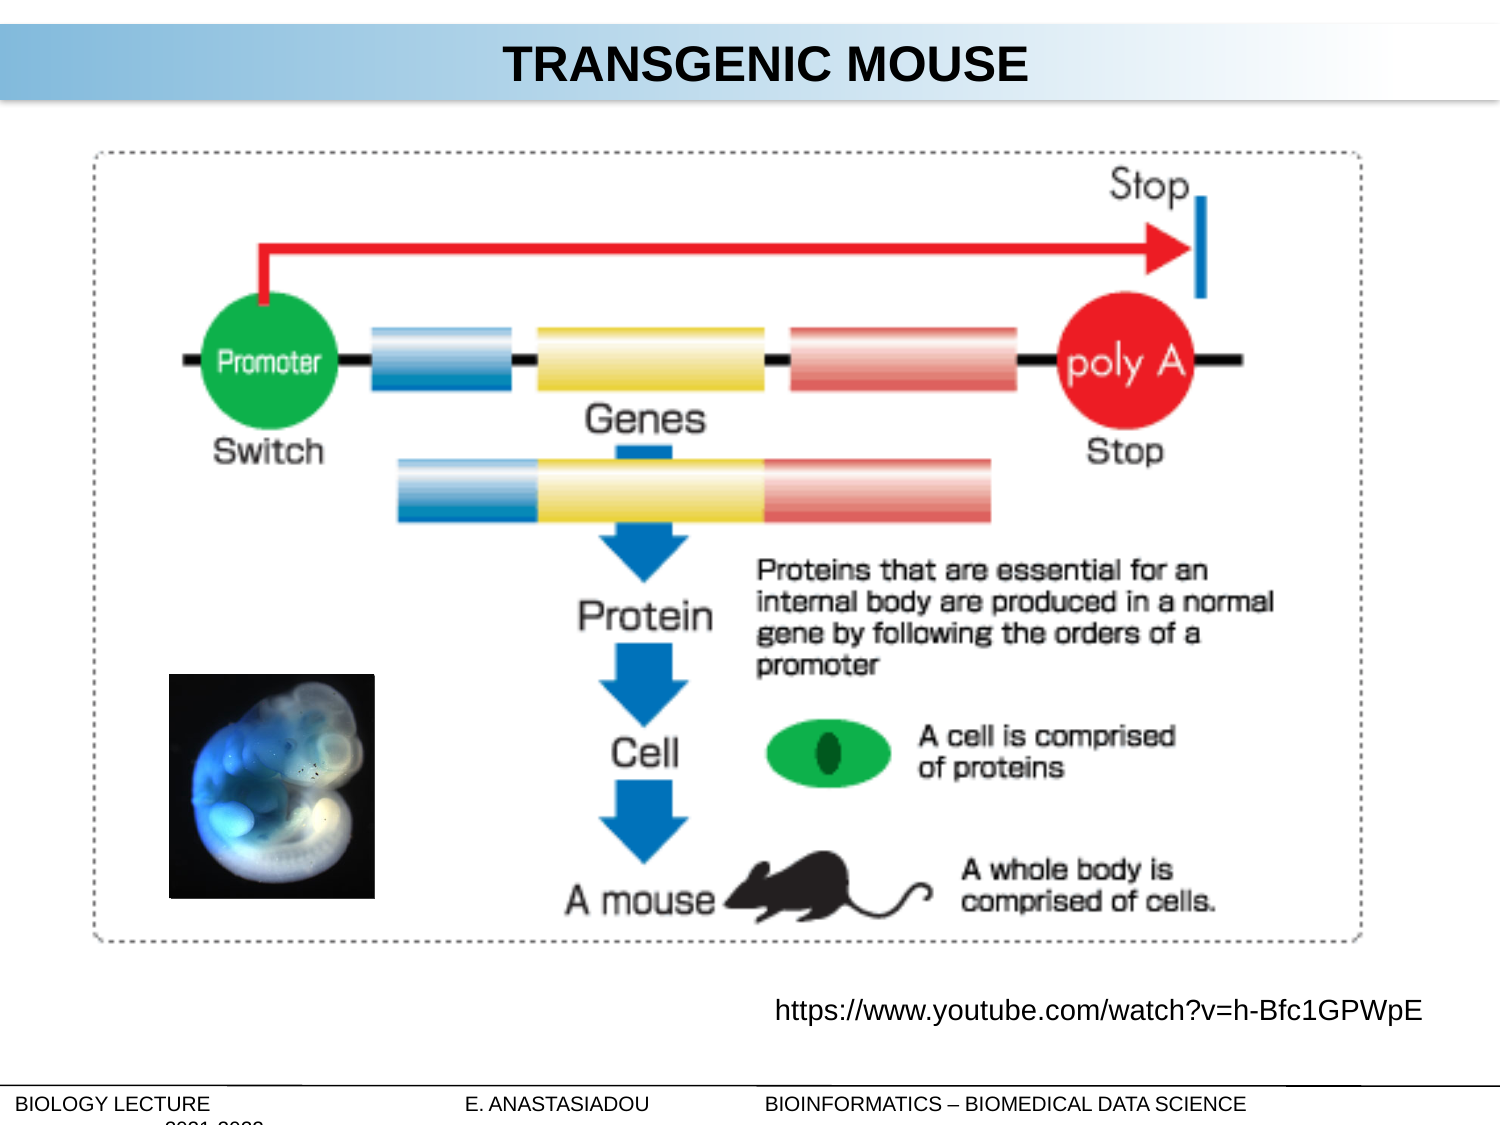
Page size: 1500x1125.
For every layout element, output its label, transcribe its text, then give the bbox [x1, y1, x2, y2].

text_box https://www.youtube.com/watch?v=h-Bfc1GPWpE [760, 984, 1455, 1034]
text_box Biology Lecture E. Anastasiadou Bioinformatics – Biomedical Data Science 2021-2022 [0, 1093, 1500, 1125]
picture [68, 129, 1387, 970]
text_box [0, 23, 1500, 101]
